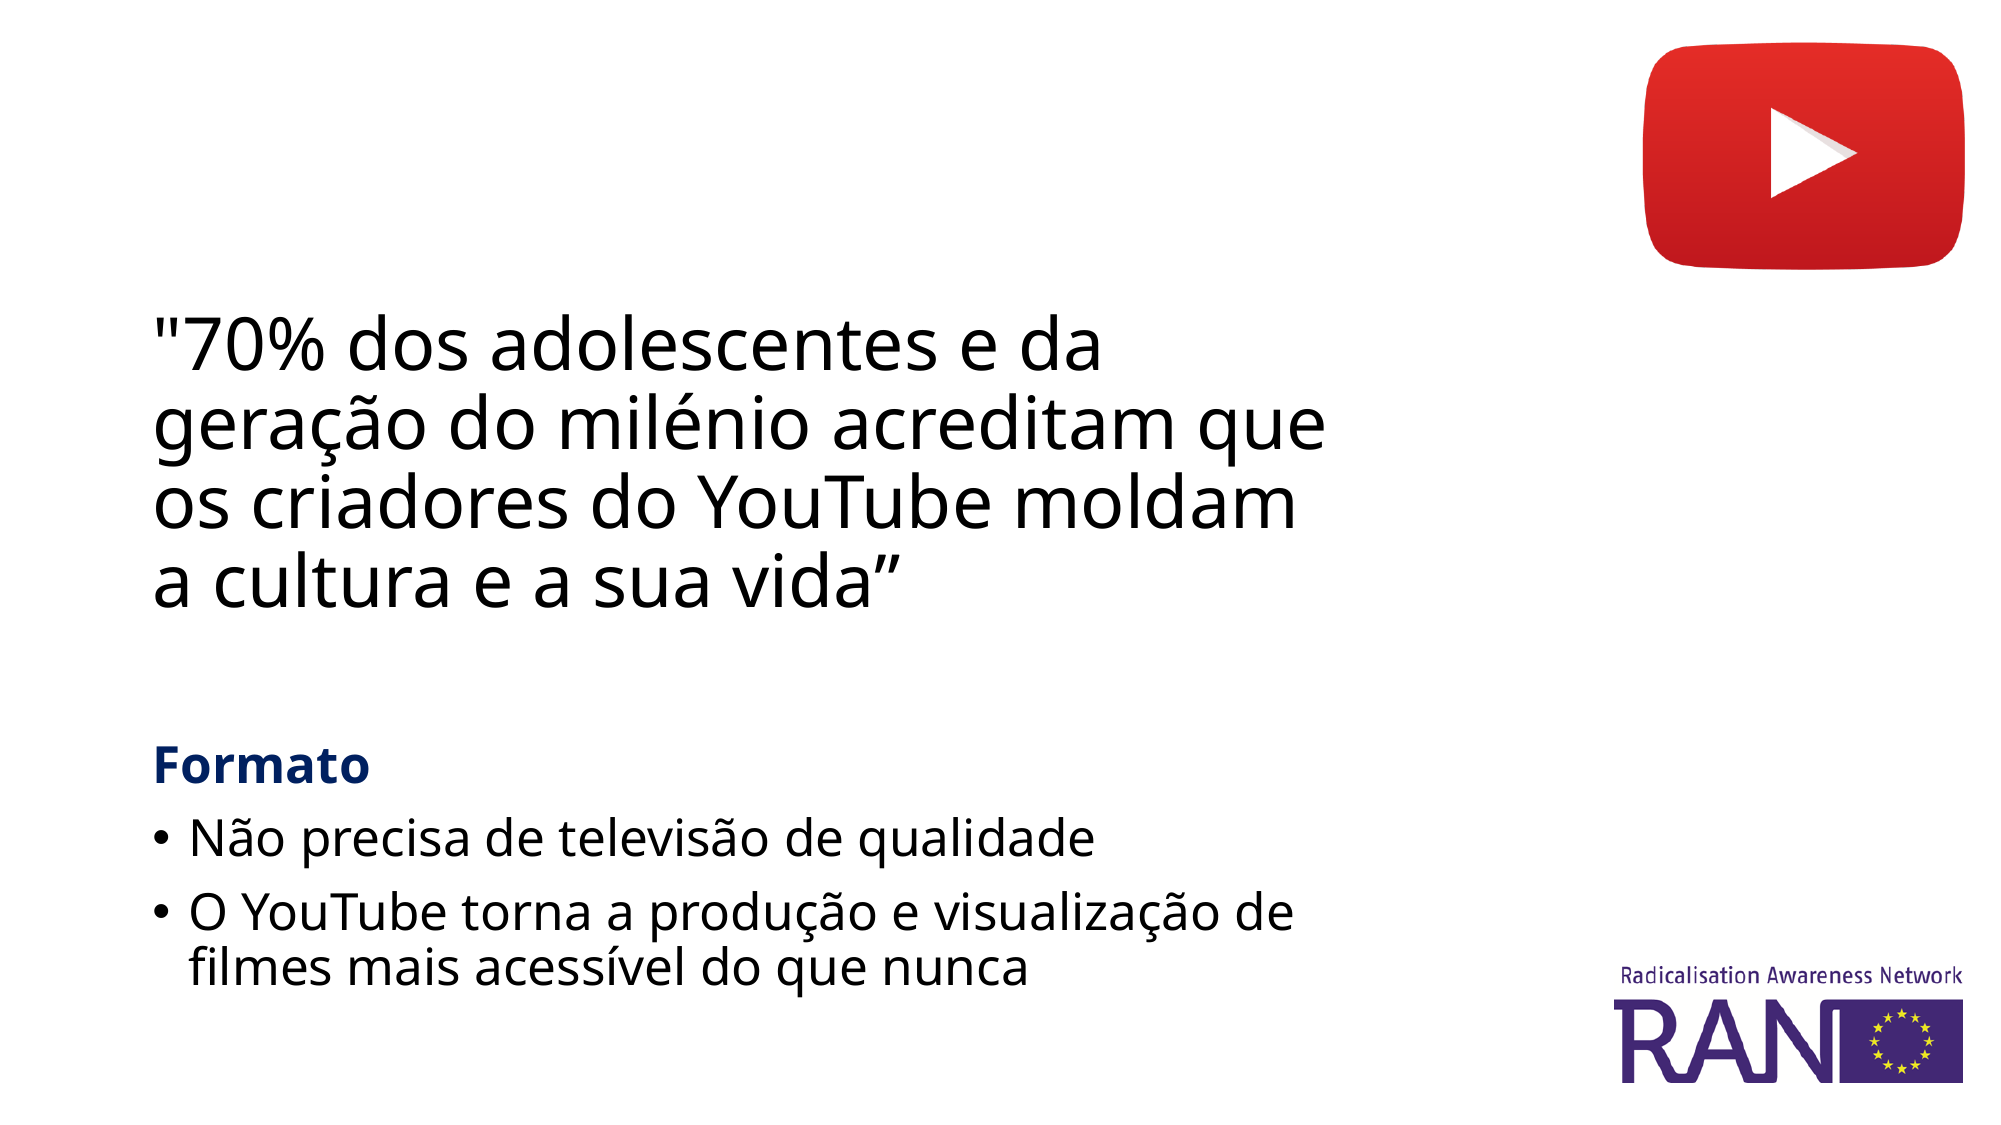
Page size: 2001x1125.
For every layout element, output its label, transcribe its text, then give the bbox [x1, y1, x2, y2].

list "70% dos adolescentes e da geração do milénio acreditam que os criadores do YouTube moldam a cultura e a sua vida” Formato Não precisa de televisão de qualidade O YouTube torna a produção e visualização de filmes mais acessível do que nunca [137, 299, 1356, 1014]
picture [1642, 42, 1965, 270]
picture [1614, 966, 1963, 1083]
